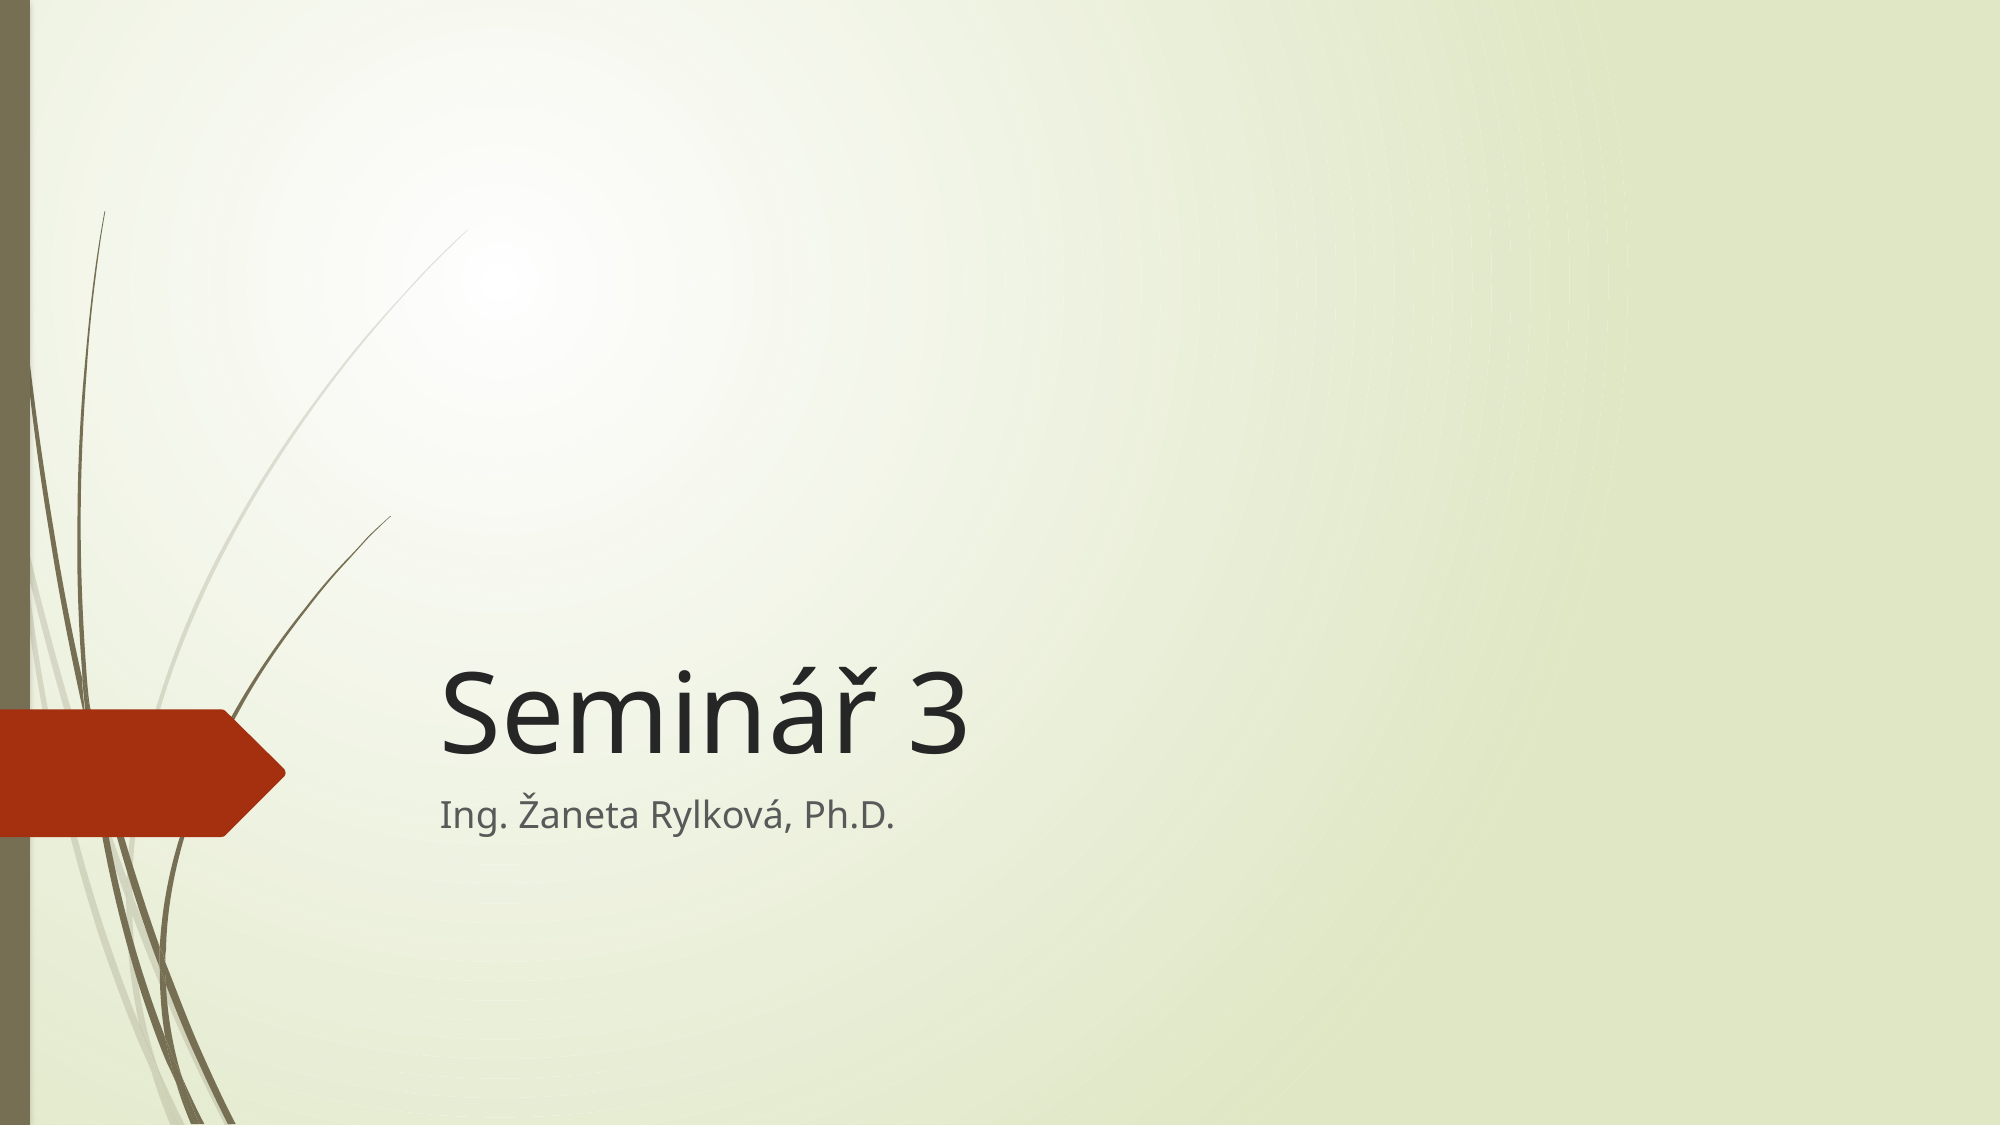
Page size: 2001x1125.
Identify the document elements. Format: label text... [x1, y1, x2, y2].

subtitle Ing. Žaneta Rylková, Ph.D. [424, 783, 1888, 969]
title Seminář 3 [424, 412, 1888, 783]
